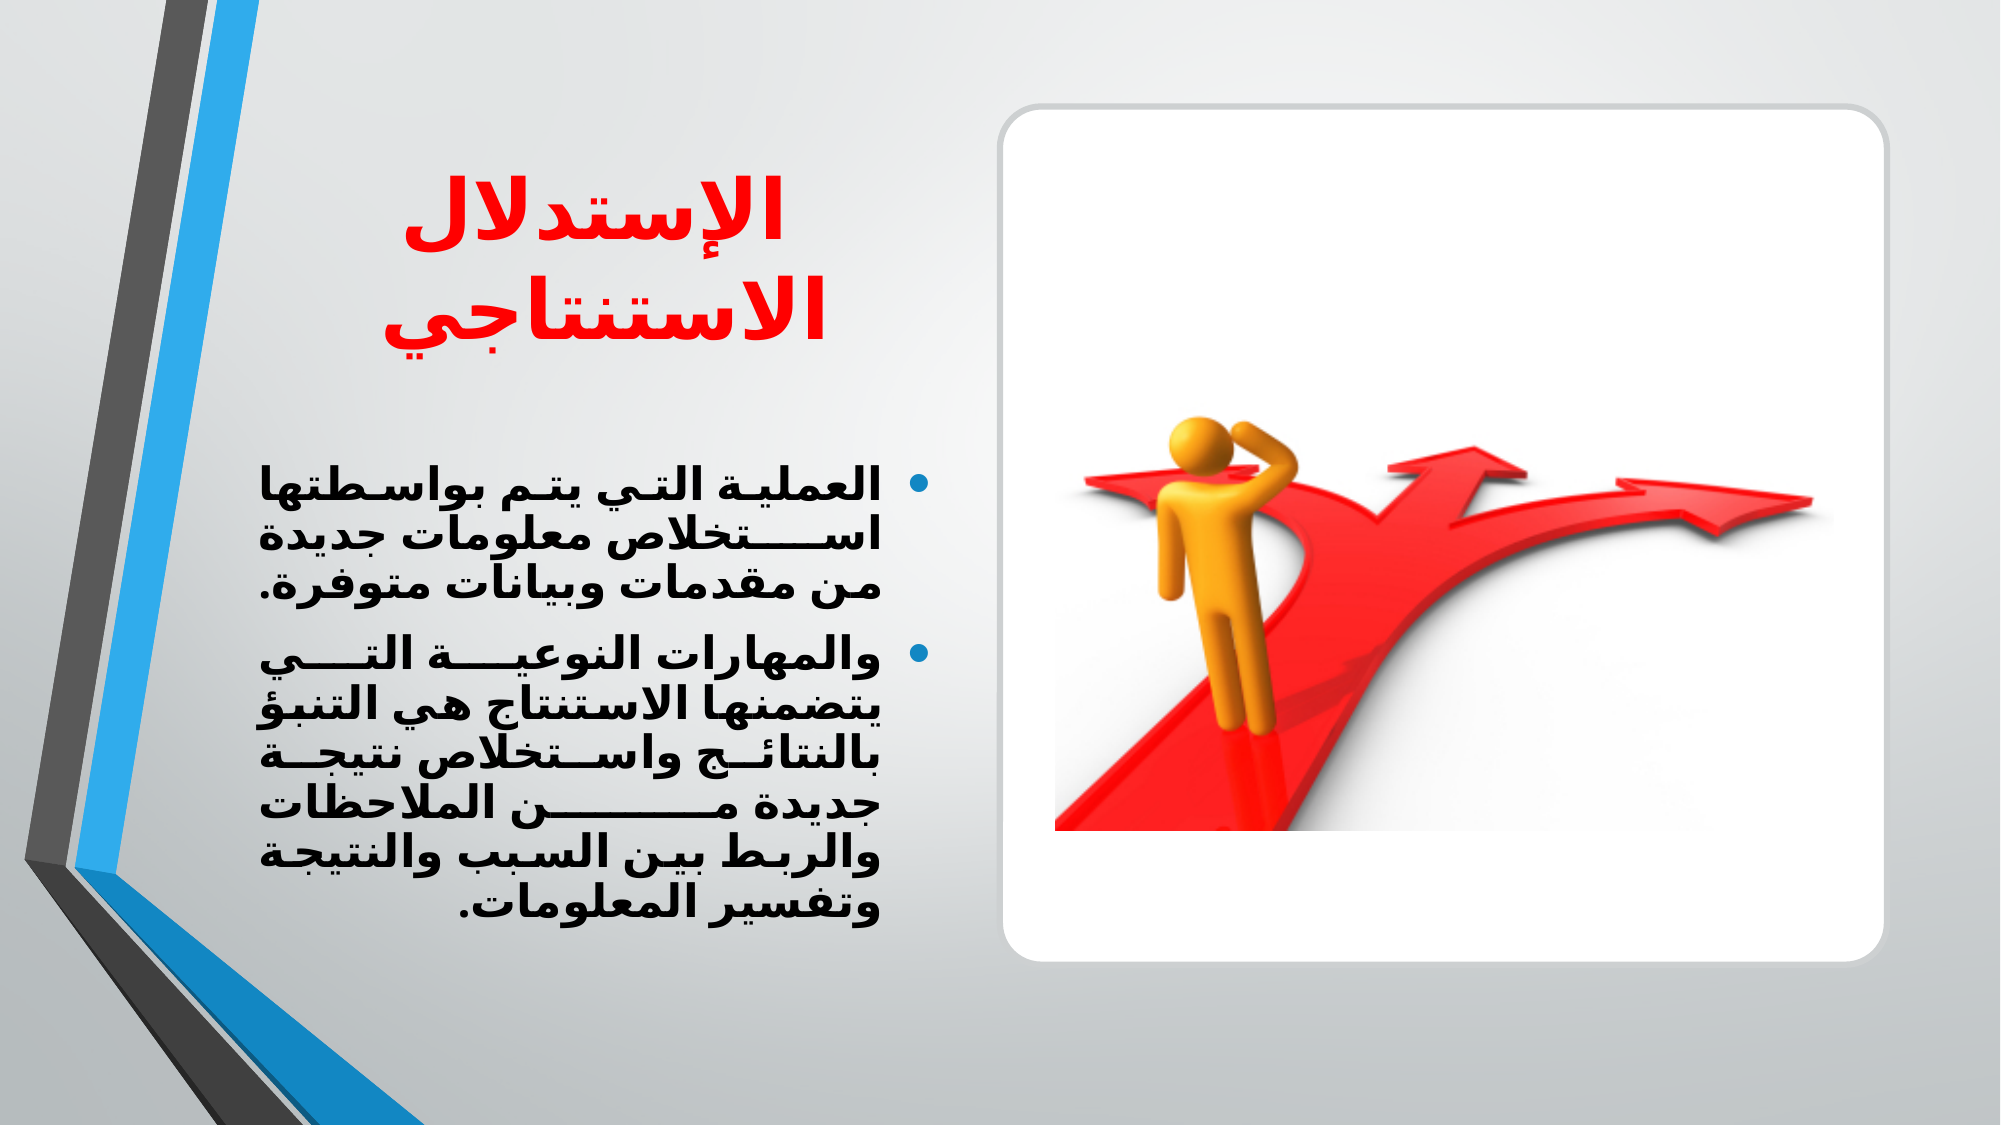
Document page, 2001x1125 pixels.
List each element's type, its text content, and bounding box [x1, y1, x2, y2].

list العملية التي يتم بواسطتها استخلاص معلومات جديدة من مقدمات وبيانات متوفرة. والمهارات النوعية التي يتضمنها الاستنتاج هي التنبؤ بالنتائج واستخلاص نتيجة جديدة من الملاحظات والربط بين السبب والنتيجة وتفسير المعلومات. [425, 437, 946, 950]
picture [1055, 246, 1834, 831]
title الإستدلال الاستنتاجي [425, 112, 946, 400]
text_box [998, 105, 1889, 967]
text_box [24, 0, 425, 1125]
